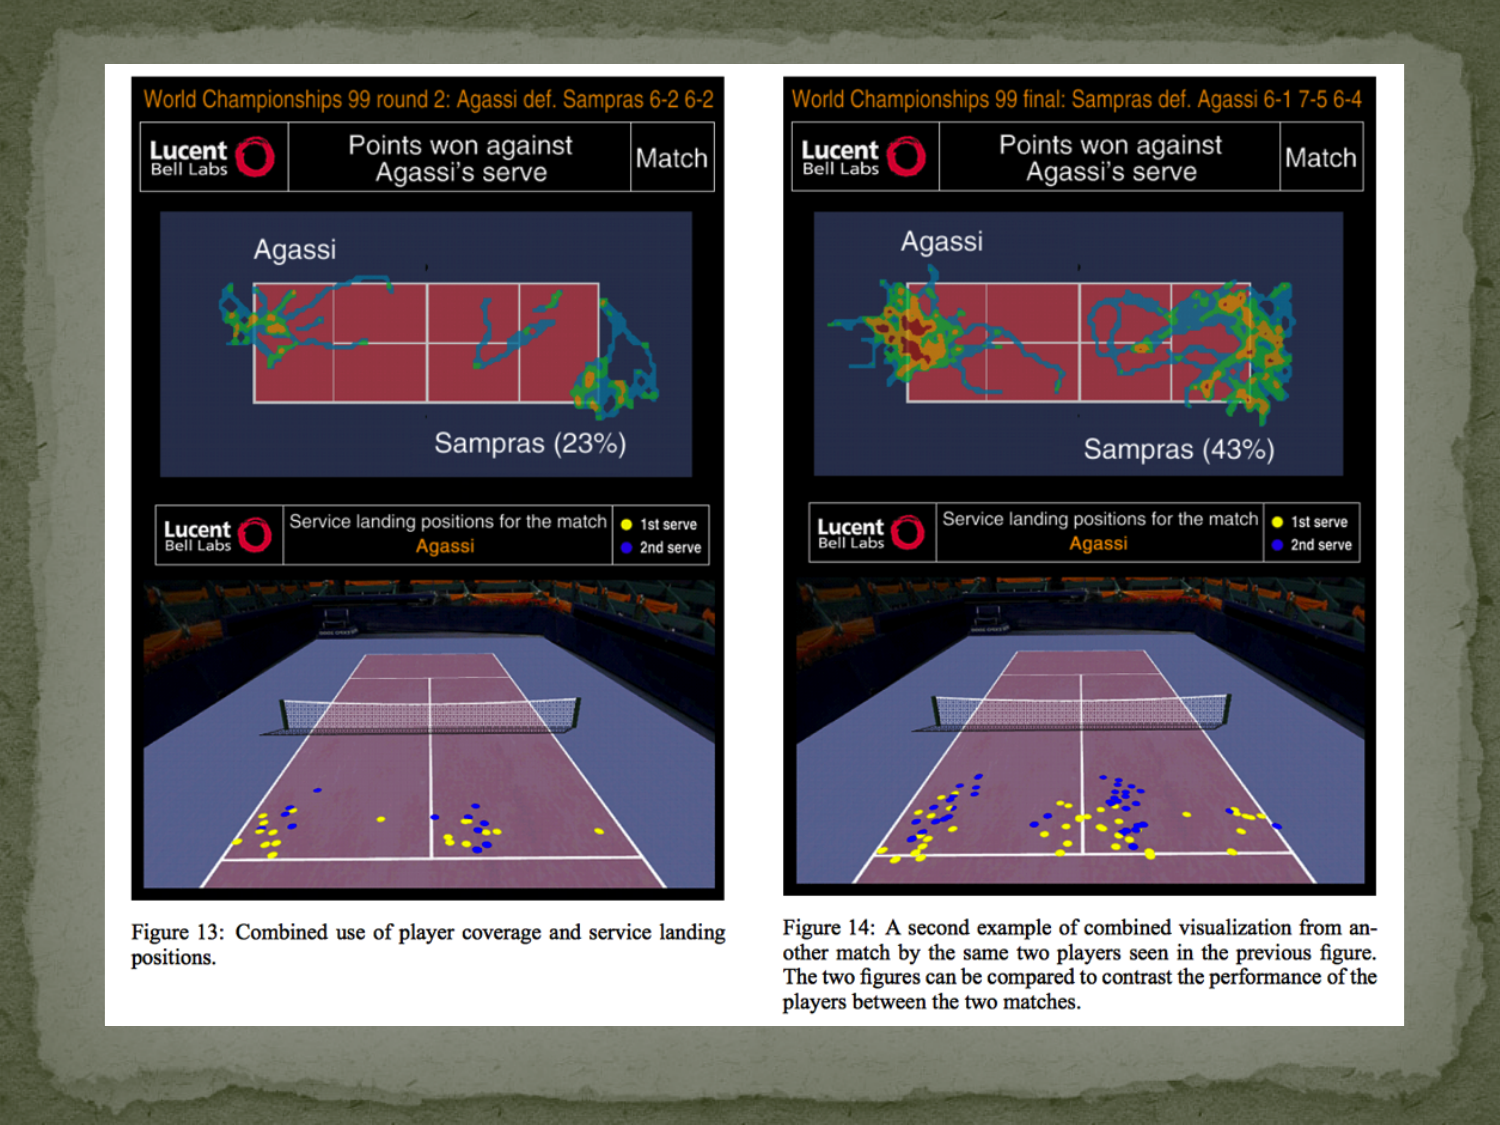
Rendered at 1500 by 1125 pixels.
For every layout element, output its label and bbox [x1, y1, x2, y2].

list [108, 67, 1402, 1023]
